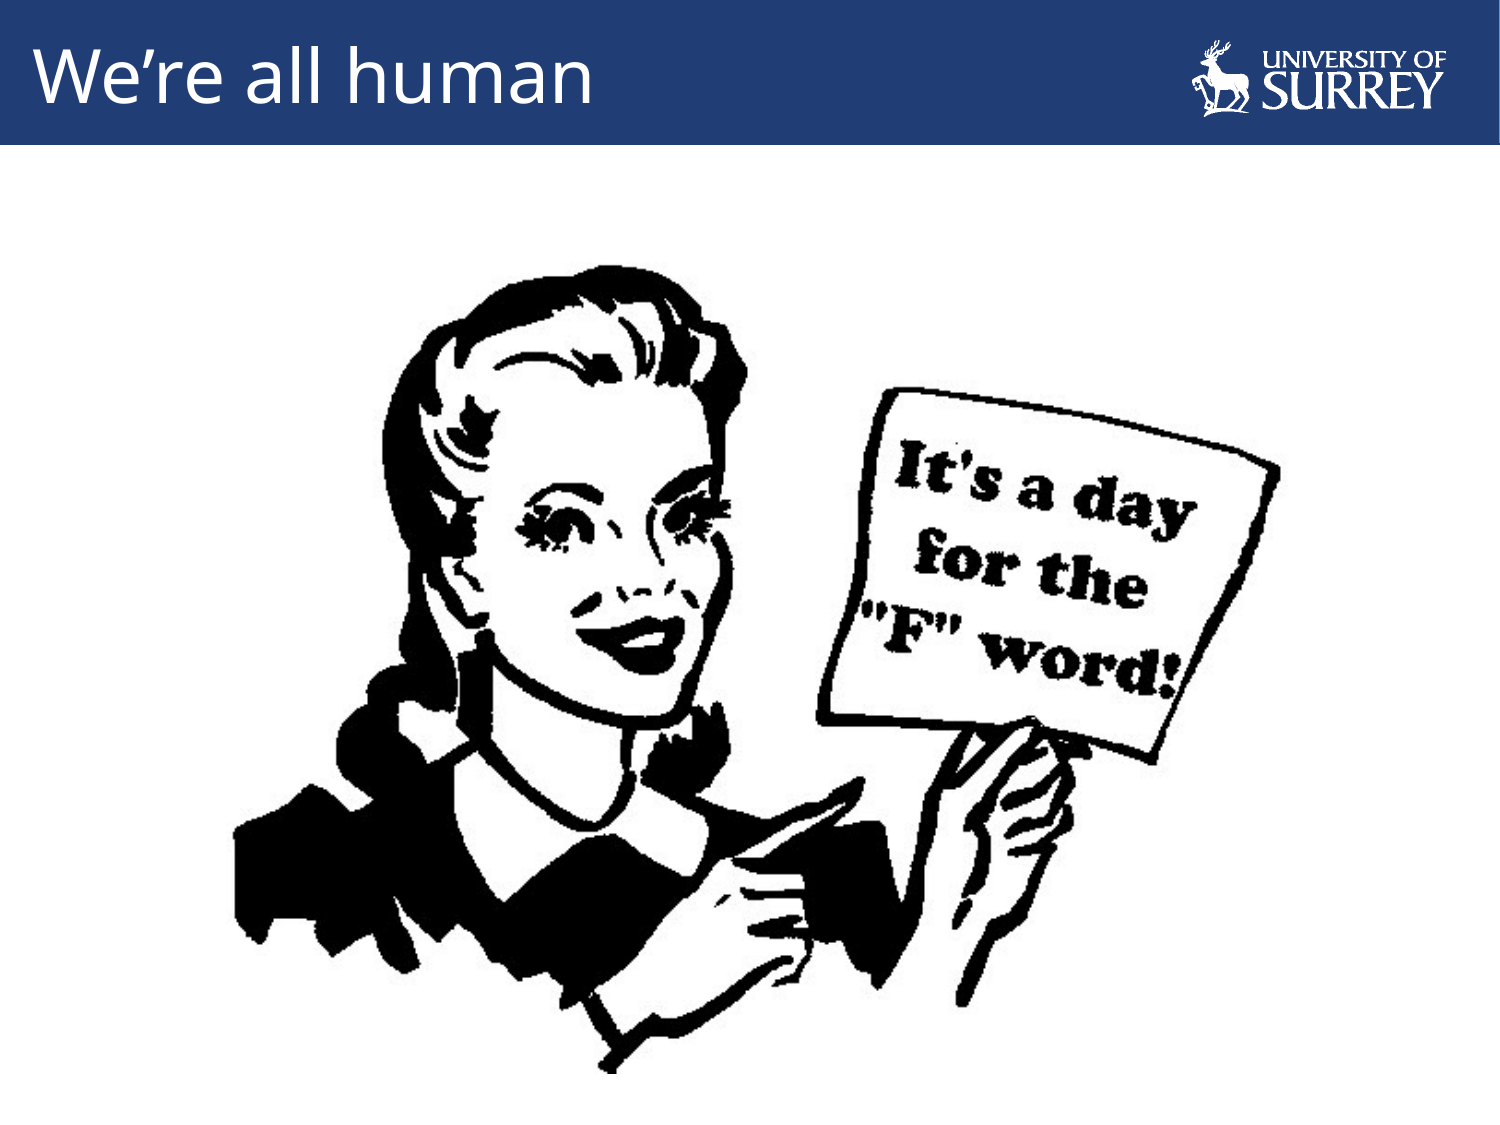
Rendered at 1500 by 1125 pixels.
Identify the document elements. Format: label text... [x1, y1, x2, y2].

picture [1192, 40, 1446, 117]
text_box We’re all human [18, 39, 1365, 108]
picture [225, 262, 1290, 1074]
